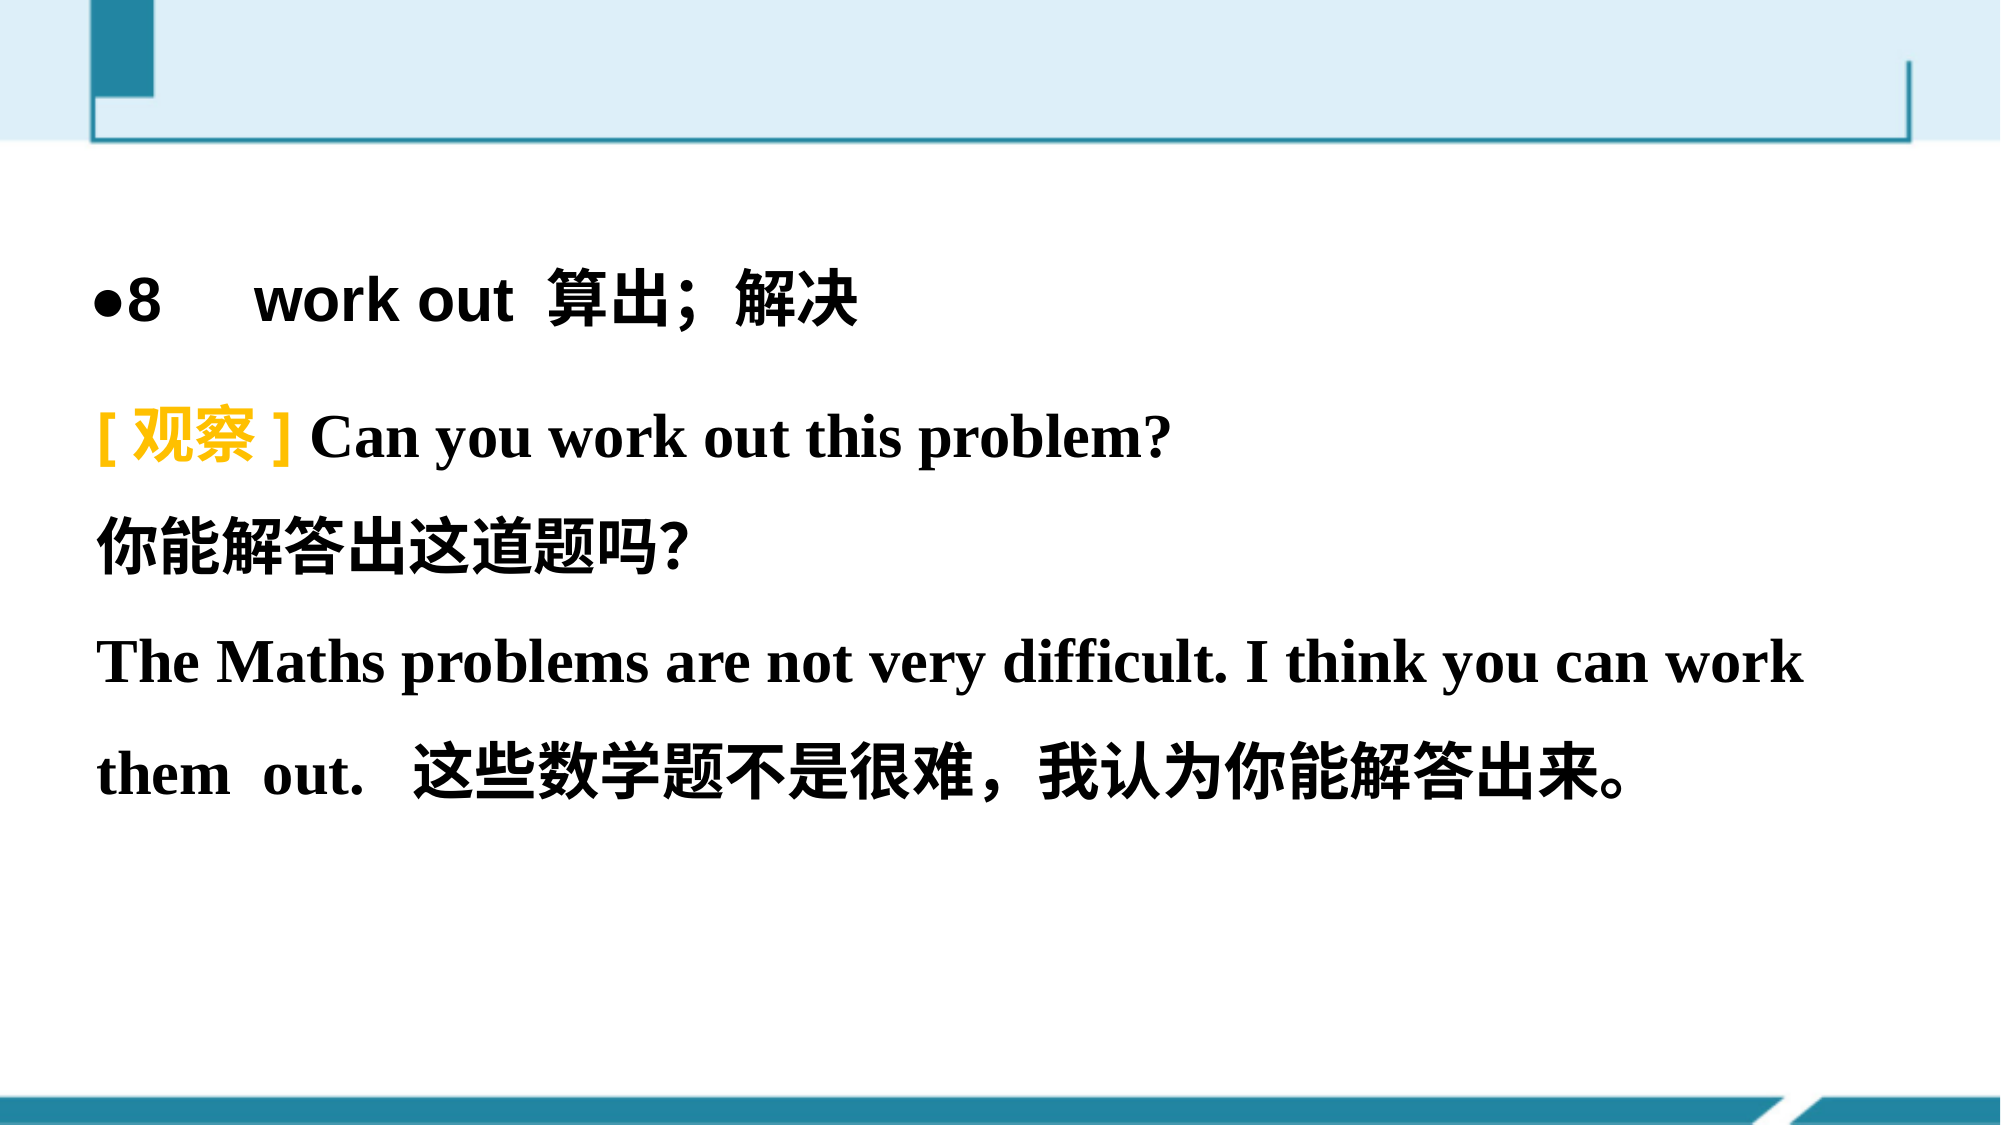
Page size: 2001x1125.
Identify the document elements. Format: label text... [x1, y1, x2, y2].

picture [0, 0, 2001, 1125]
text_box ●8 work out 算出；解决 [30, 214, 1977, 342]
text_box [观察] Can you work out this problem? 你能解答出这道题吗？ The Maths problems are not very difficult. I think you can work them out. 这些数学题不是很难，我认为你能解答出来。 [38, 350, 1947, 815]
